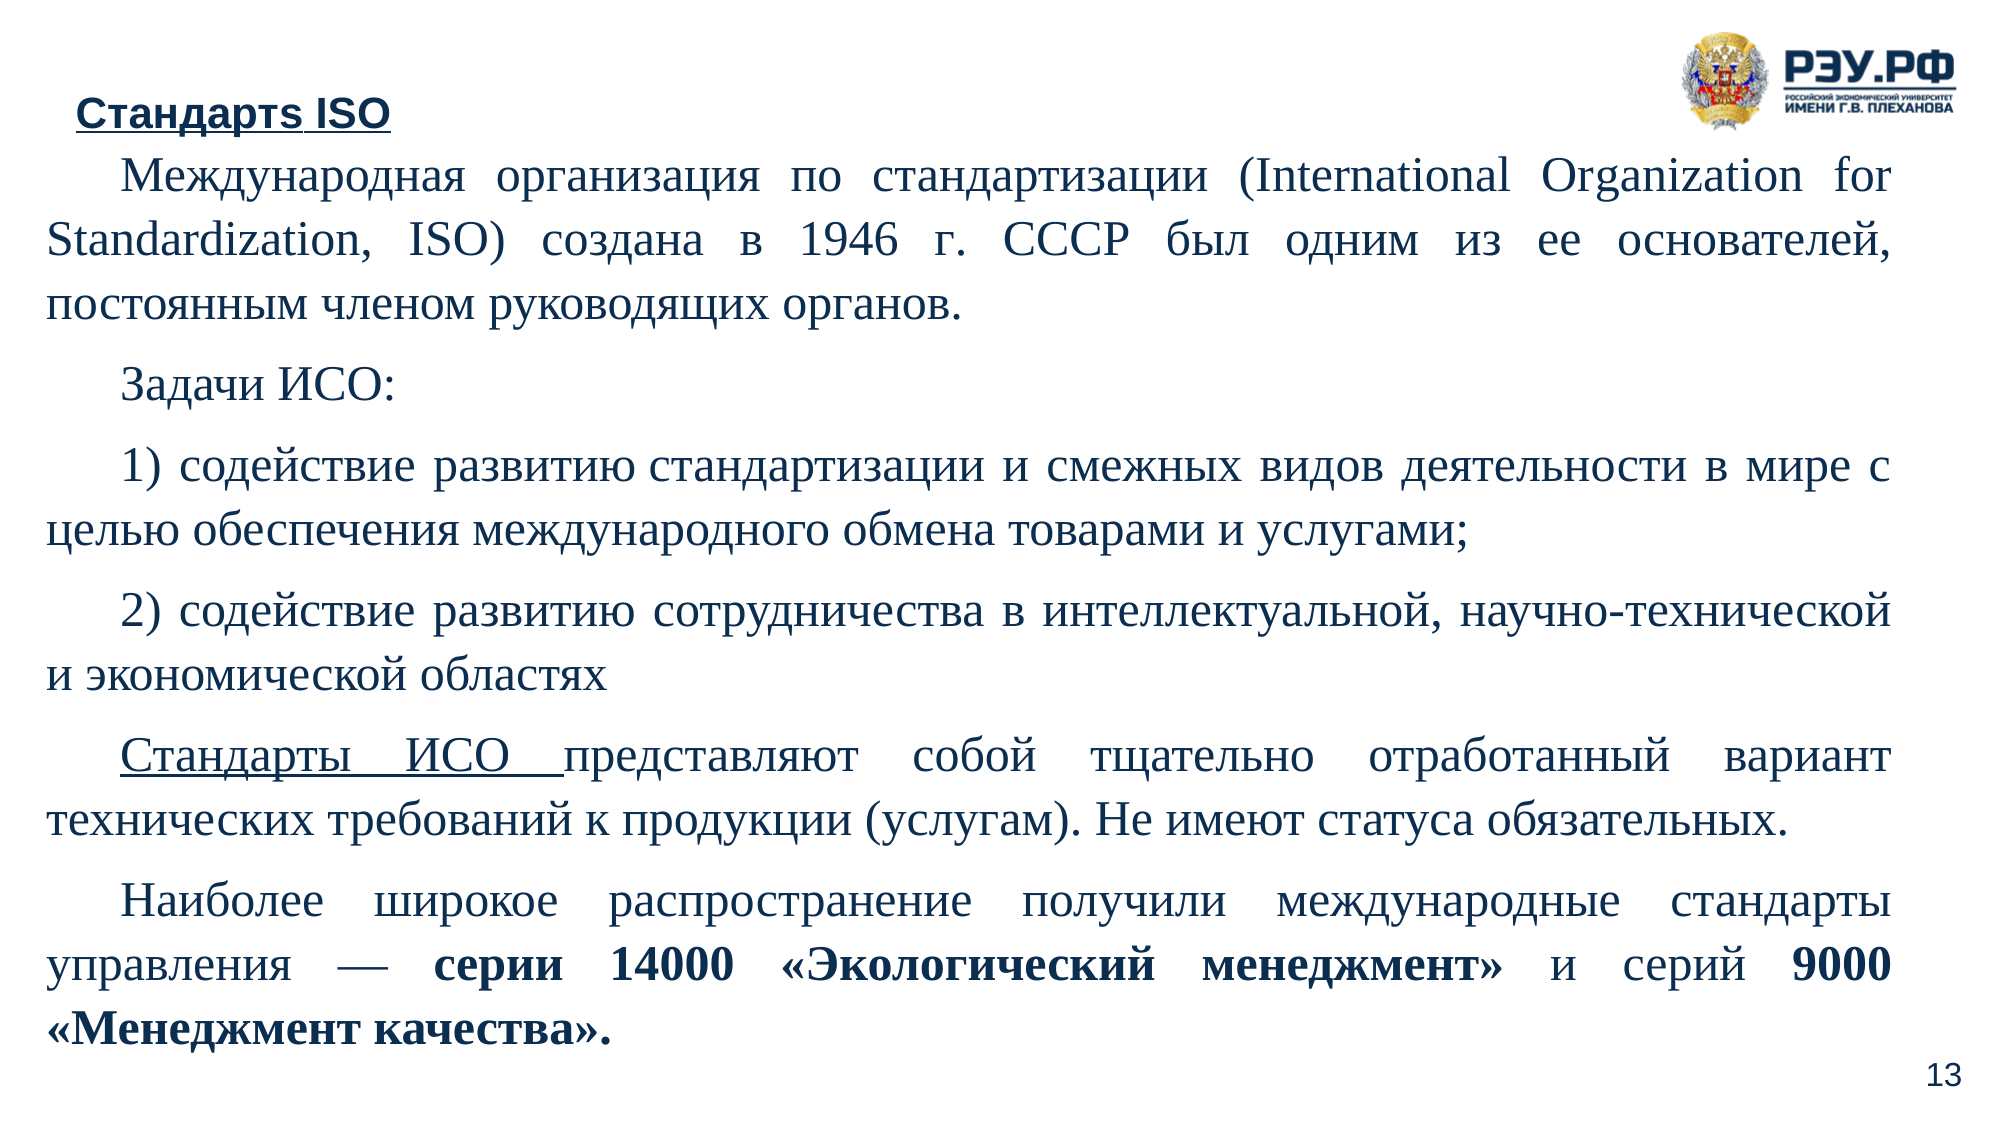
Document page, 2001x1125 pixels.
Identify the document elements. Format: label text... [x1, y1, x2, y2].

text_box 13 [1806, 1042, 1978, 1103]
picture [1666, 0, 1970, 170]
text_box Стандартs ISO Международная организация по стандартизации (International Organization for Standardization, ISO) создана в 1946 г. СССР был одним из ее основателей, постоянным членом руководящих органов. Задачи ИСО: 1) содействие развитию стандартизации и смежных видов деятельности в мире с целью обеспечения международного обмена товарами и услугами; 2) содействие развитию сотрудничества в интеллектуальной, научно-технической и экономической областях Стандарты ИСО представляют собой тщательно отработанный вариант технических требований к продукции (услугам). Не имеют статуса обязательных. Наиболее широкое распространение получили международные стандарты управления — серии 14000 «Экологический менеджмент» и серий 9000 «Менеджмент качества». [31, 51, 1907, 1063]
